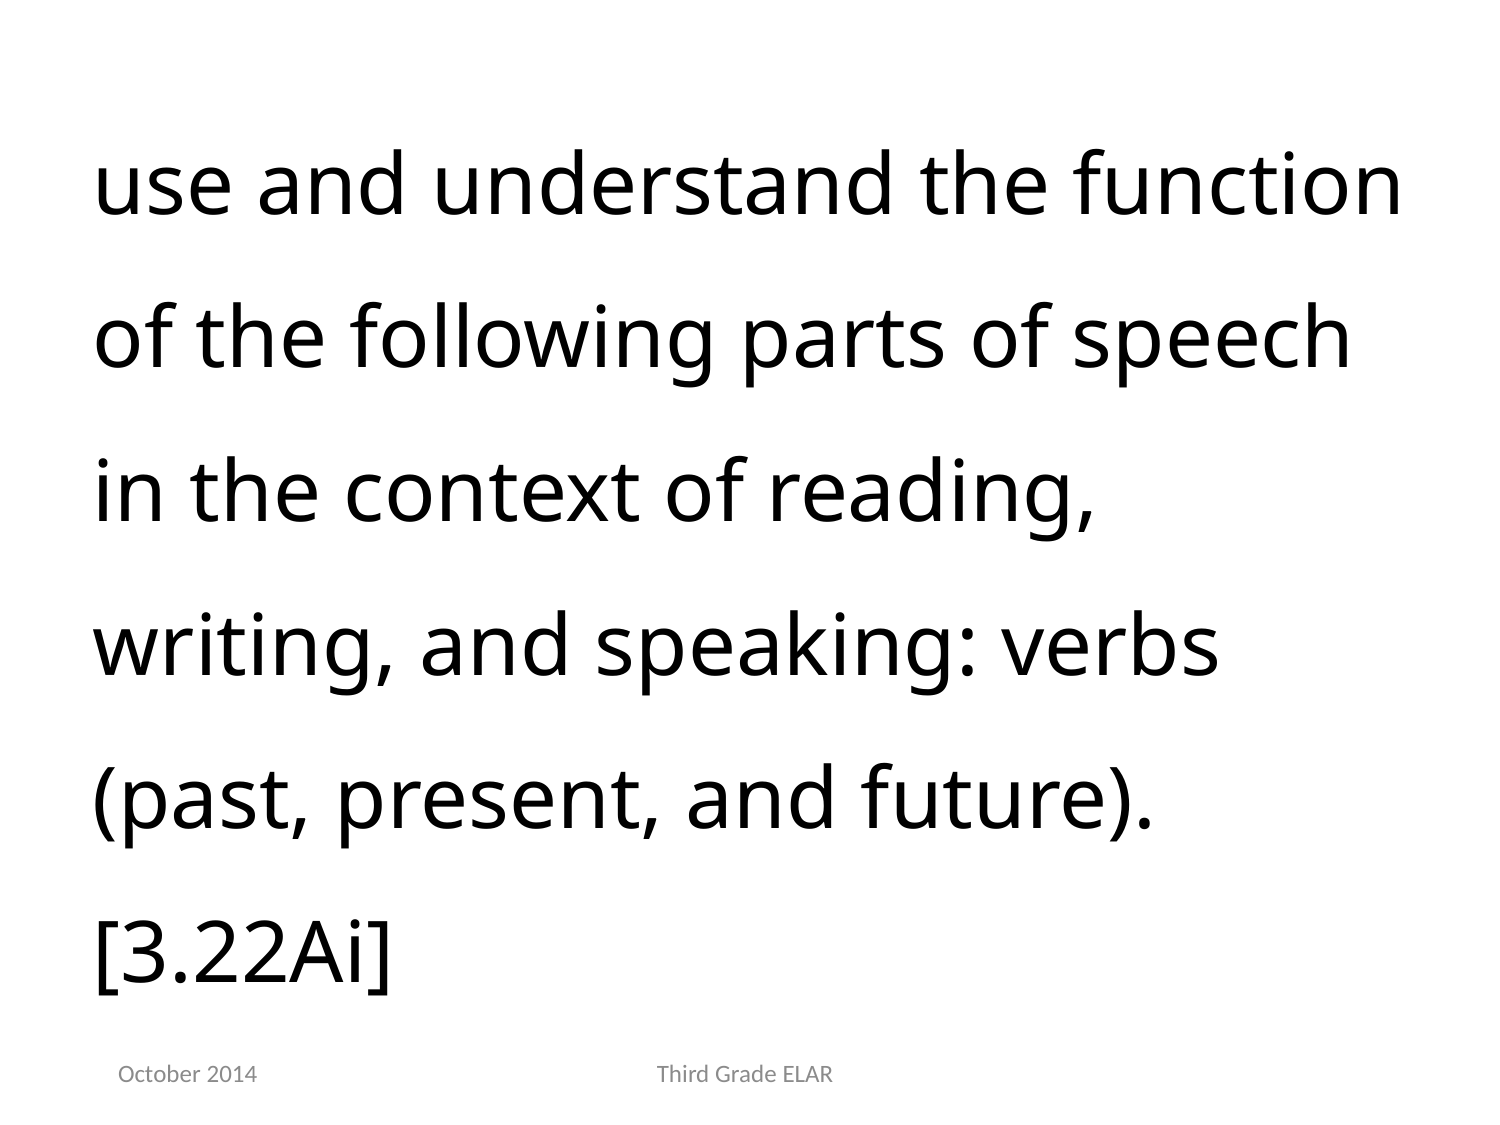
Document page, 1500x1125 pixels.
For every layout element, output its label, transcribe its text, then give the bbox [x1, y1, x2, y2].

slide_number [103, 1042, 441, 1103]
footer Third Grade ELAR [492, 1042, 999, 1103]
subtitle use and understand the function of the following parts of speech in the context of reading, writing, and speaking: verbs (past, present, and future).[3.22Ai] [78, 70, 1429, 1014]
